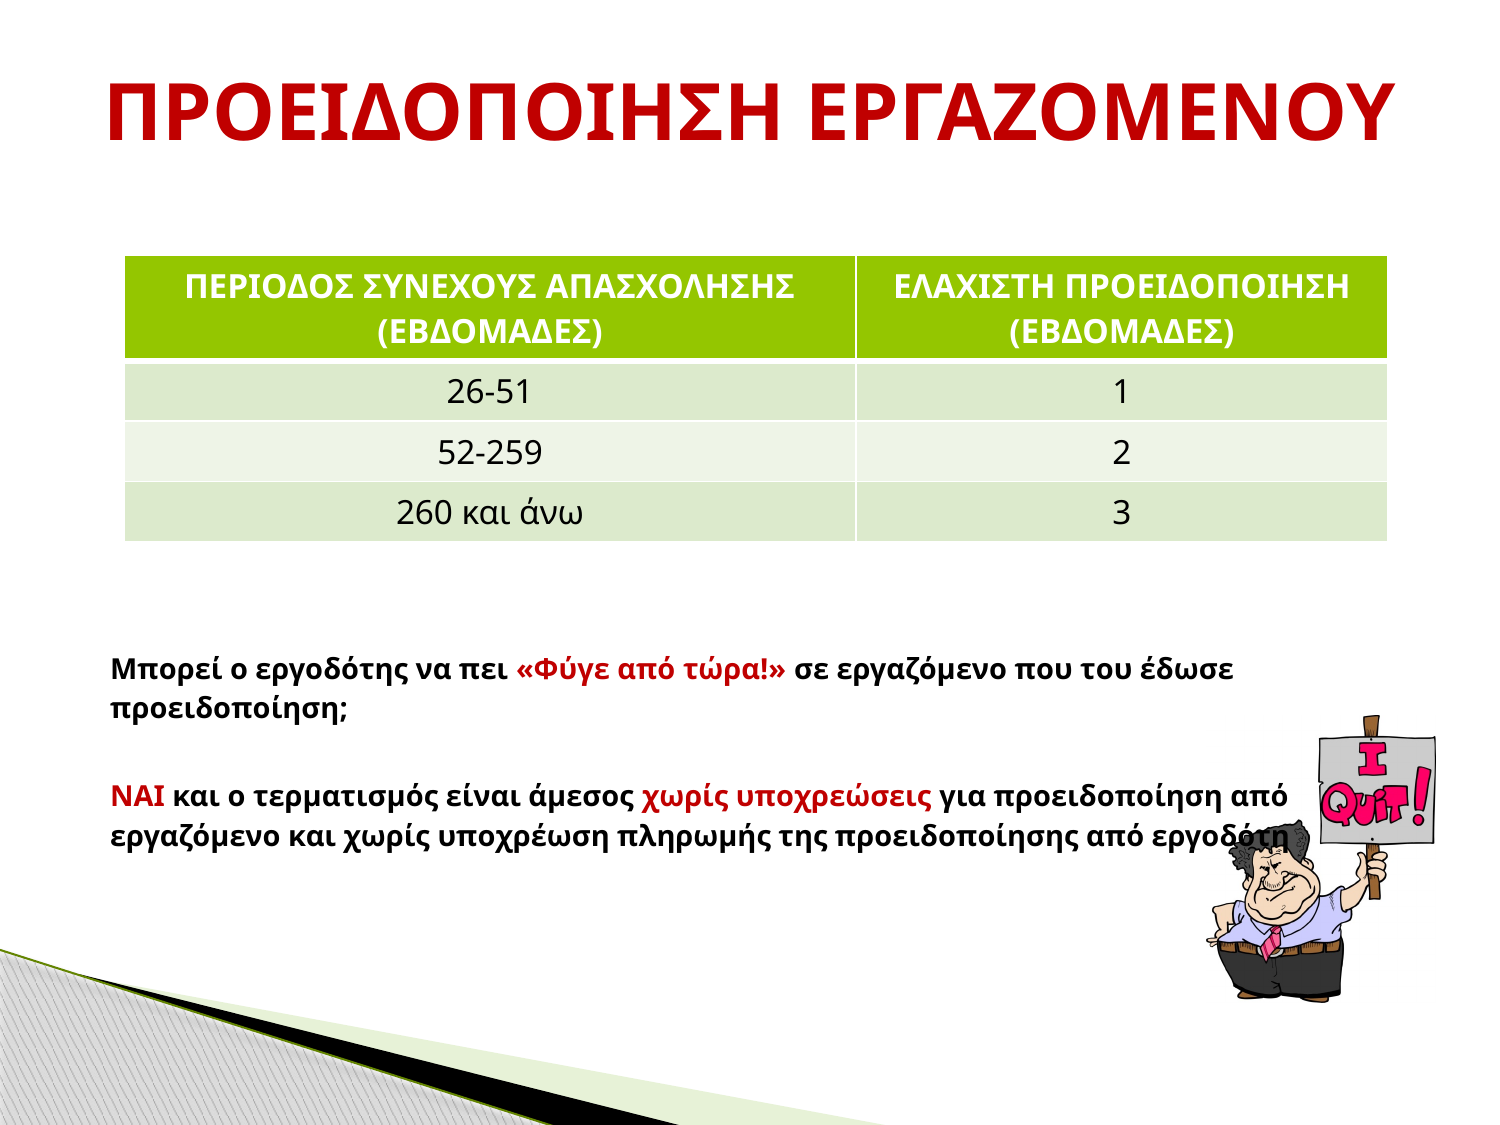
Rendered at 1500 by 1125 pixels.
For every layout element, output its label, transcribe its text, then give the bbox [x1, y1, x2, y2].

title ΠΡΟΕΙΔΟΠΟΙΗΣΗ ΕΡΓΑΖΟΜΕΝΟΥ [75, 45, 1425, 172]
list Μπορεί ο εργοδότης να πει «Φύγε από τώρα!» σε εργαζόμενο που του έδωσε προειδοποίηση; ΝΑΙ και ο τερματισμός είναι άμεσος χωρίς υποχρεώσεις για προειδοποίηση από εργαζόμενο και χωρίς υποχρέωση πληρωμής της προειδοποίησης από εργοδότη [75, 172, 1459, 870]
picture [1206, 715, 1436, 1004]
